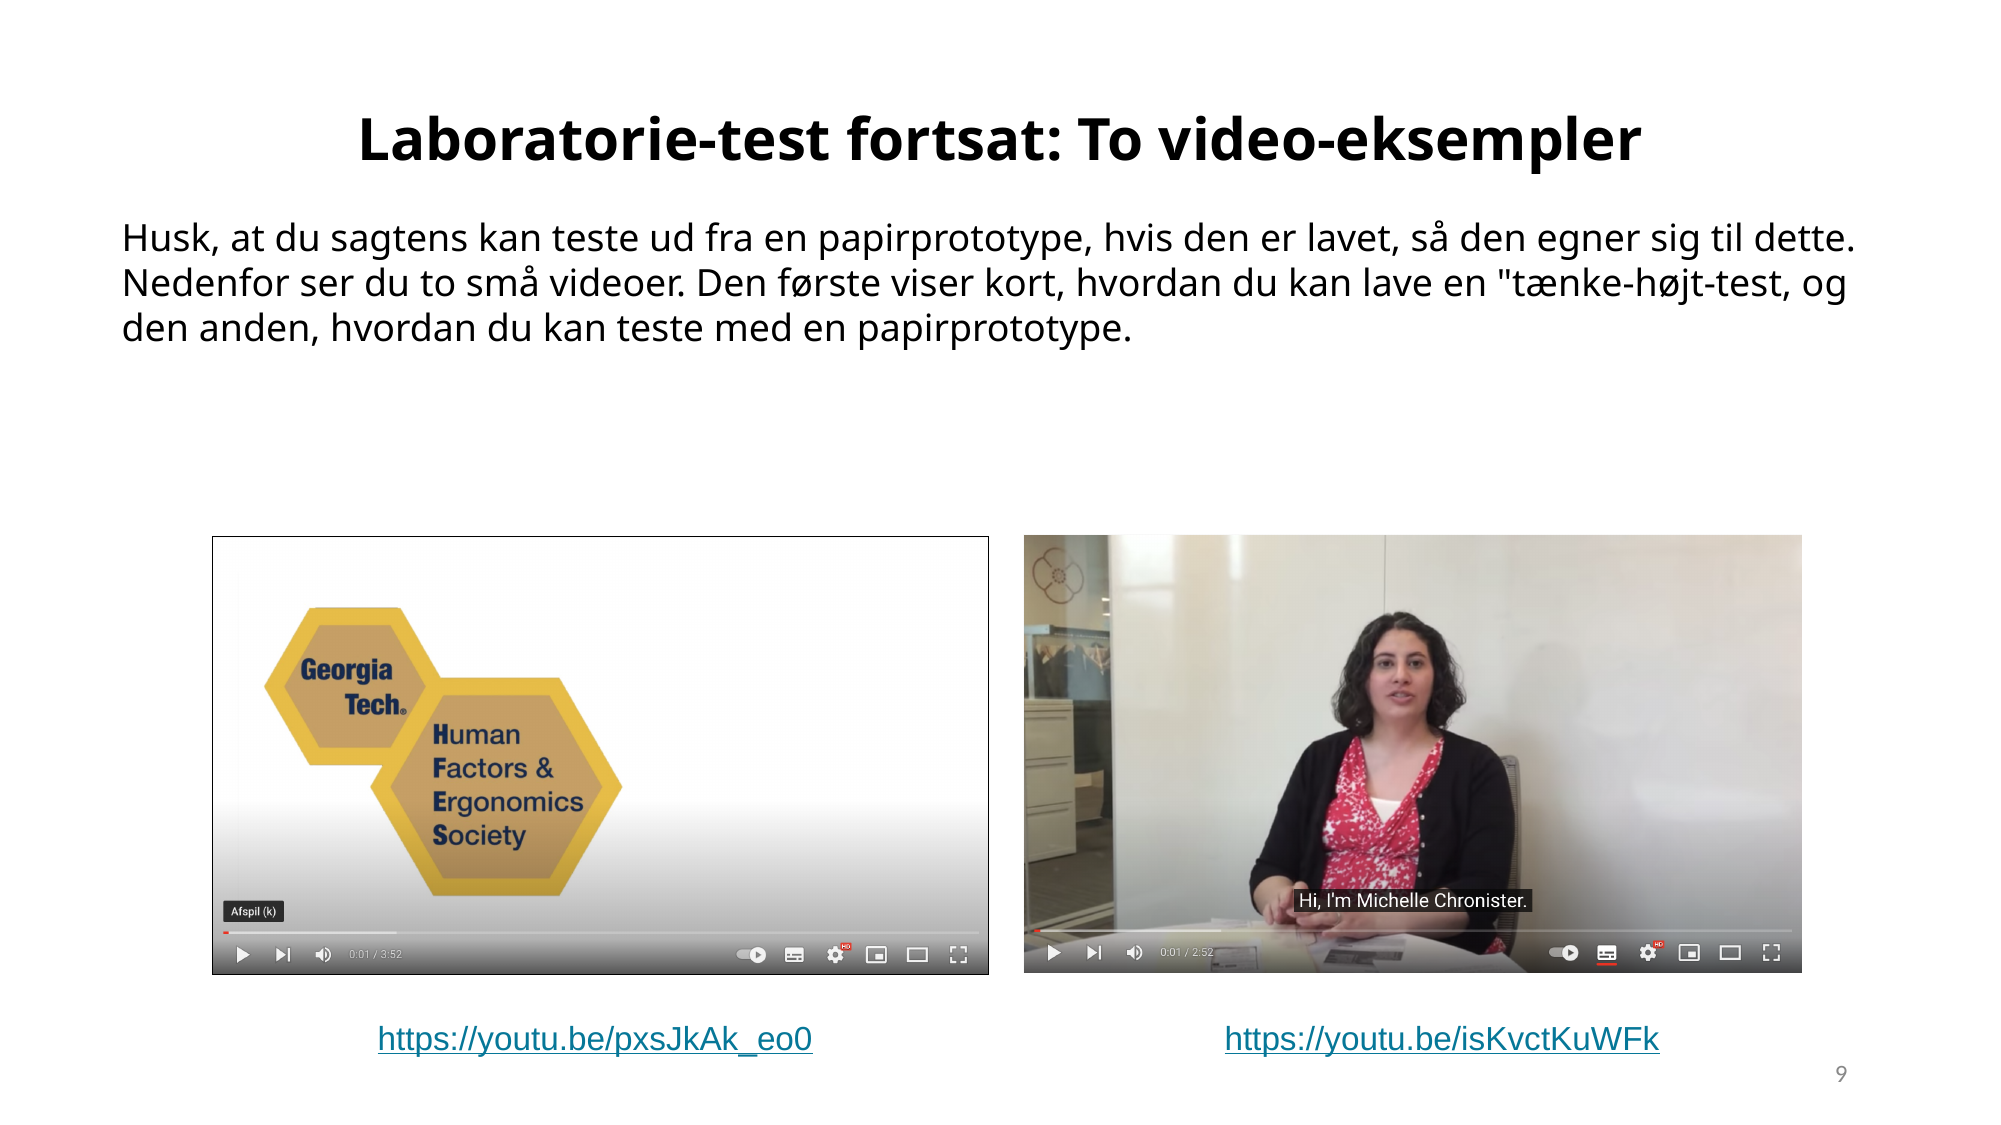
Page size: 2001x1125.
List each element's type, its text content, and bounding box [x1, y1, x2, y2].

slide_number 9 [1412, 1042, 1863, 1103]
title Laboratorie-test fortsat: To video-eksempler [106, 94, 1894, 298]
picture [1023, 533, 1802, 973]
text_box https://youtu.be/isKvctKuWFk [1209, 1010, 1685, 1065]
text_box https://youtu.be/pxsJkAk_eo0 [363, 1010, 838, 1065]
picture [211, 535, 989, 975]
text_box Husk, at du sagtens kan teste ud fra en papirprototype, hvis den er lavet, så den egner sig til dette. Nedenfor ser du to små videoer. Den første viser kort, hvordan du kan lave en "tænke-højt-test, og den anden, hvordan du kan teste med en papirprototype. [106, 298, 1893, 357]
